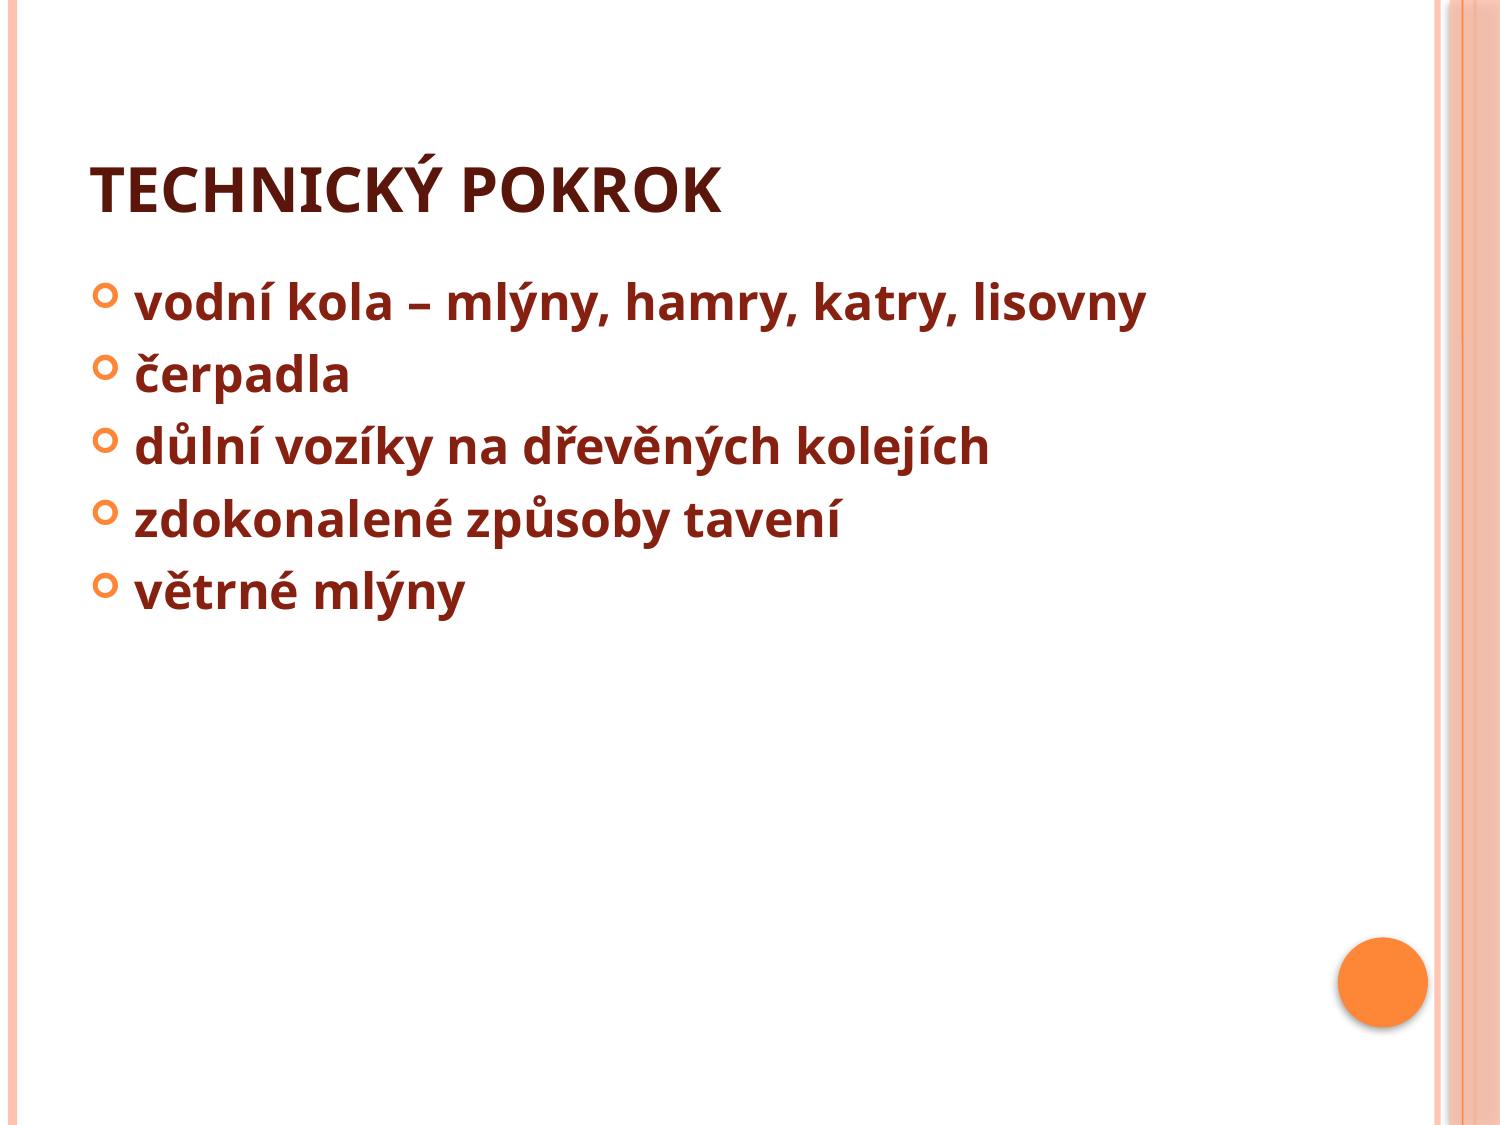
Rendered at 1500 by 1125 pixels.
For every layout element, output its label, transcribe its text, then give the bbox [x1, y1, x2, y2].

title Technický pokrok [75, 45, 1300, 233]
list vodní kola – mlýny, hamry, katry, lisovny čerpadla důlní vozíky na dřevěných kolejích zdokonalené způsoby tavení větrné mlýny [75, 262, 1300, 1062]
